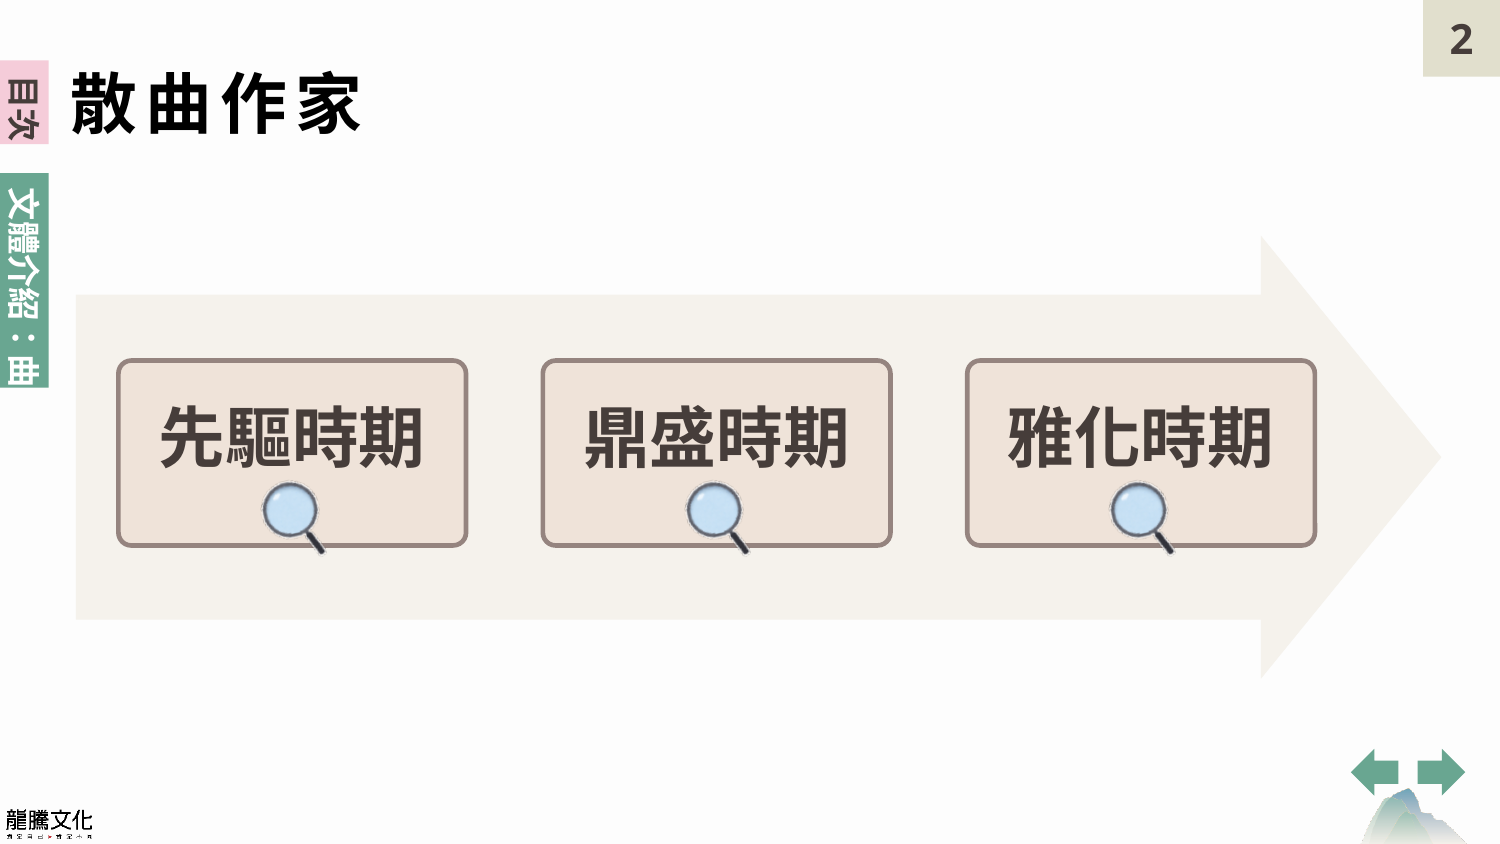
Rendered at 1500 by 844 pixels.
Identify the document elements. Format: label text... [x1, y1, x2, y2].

picture [1102, 474, 1180, 568]
text_box 雅化時期 [966, 359, 1316, 547]
picture [678, 474, 755, 568]
text_box [1349, 746, 1400, 799]
text_box 鼎盛時期 [541, 359, 892, 547]
text_box [1360, 788, 1479, 844]
text_box 先驅時期 [117, 359, 468, 547]
text_box [1416, 746, 1467, 799]
text_box 散曲作家 [55, 54, 466, 149]
text_box [75, 235, 1442, 679]
picture [6, 809, 92, 839]
picture [254, 474, 331, 568]
